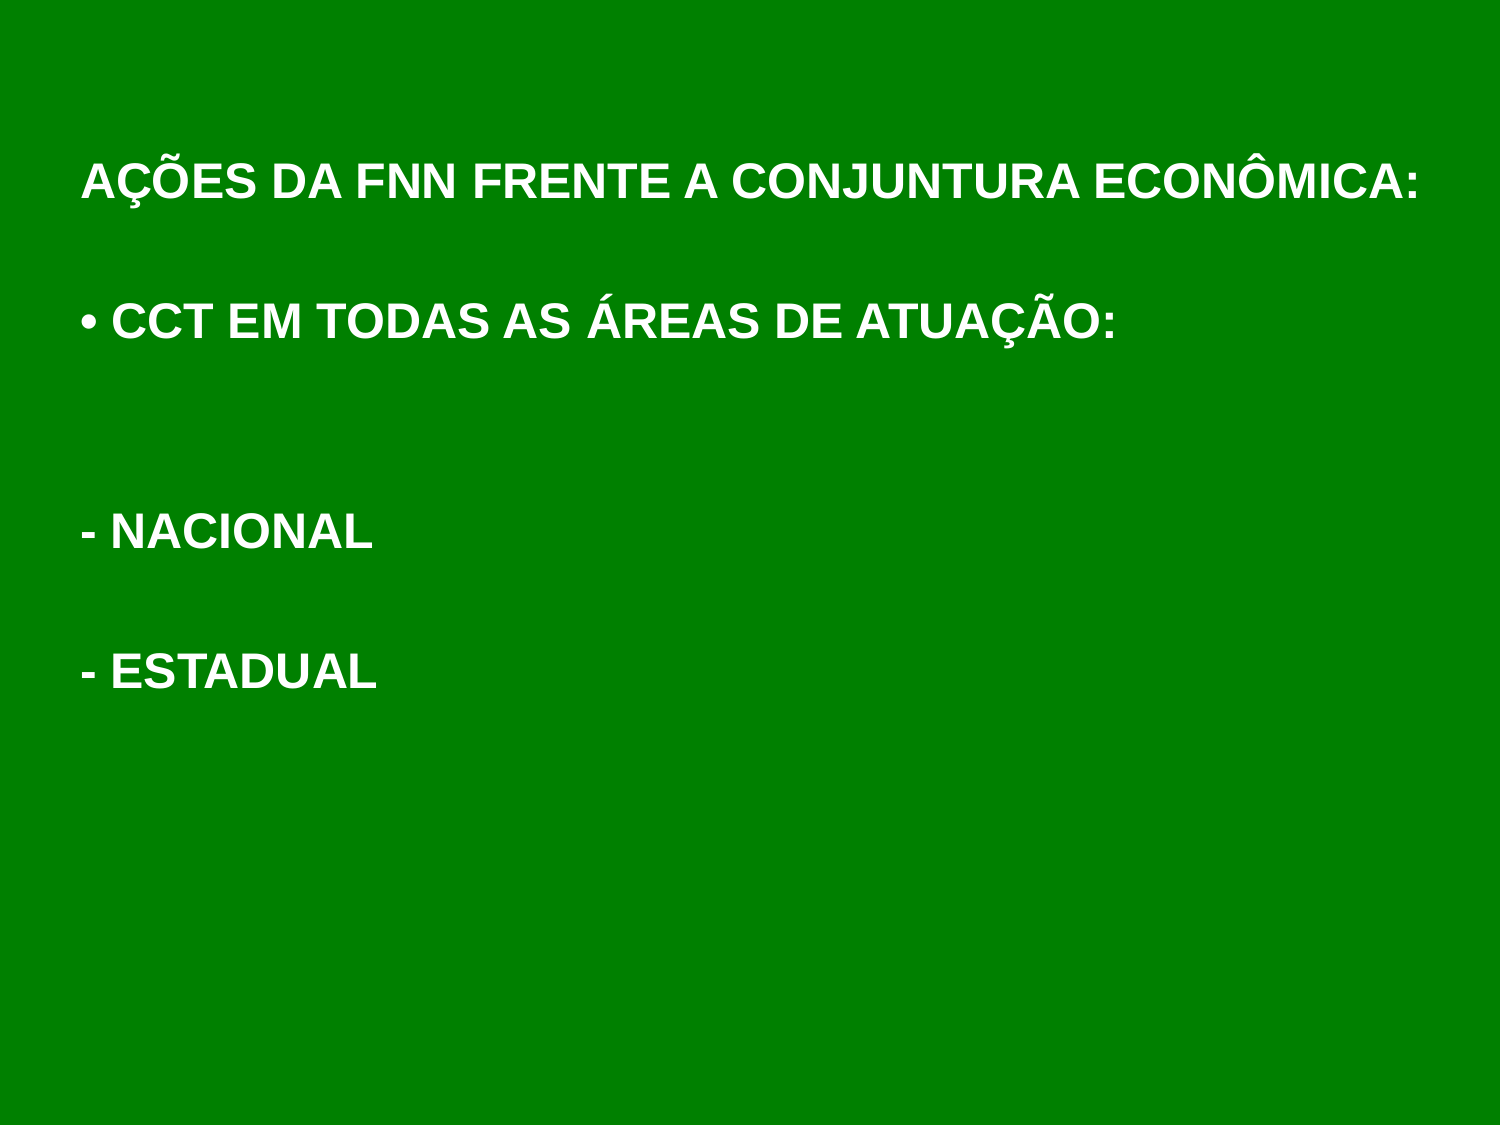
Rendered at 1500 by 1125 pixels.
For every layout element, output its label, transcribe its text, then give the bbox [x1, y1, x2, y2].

text_box AÇÕES DA FNN FRENTE A conjuntura econômica: • CCT em todas as áreas de atuação: - Nacional - Estadual [64, 219, 1459, 1047]
text_box [35, 30, 1471, 219]
